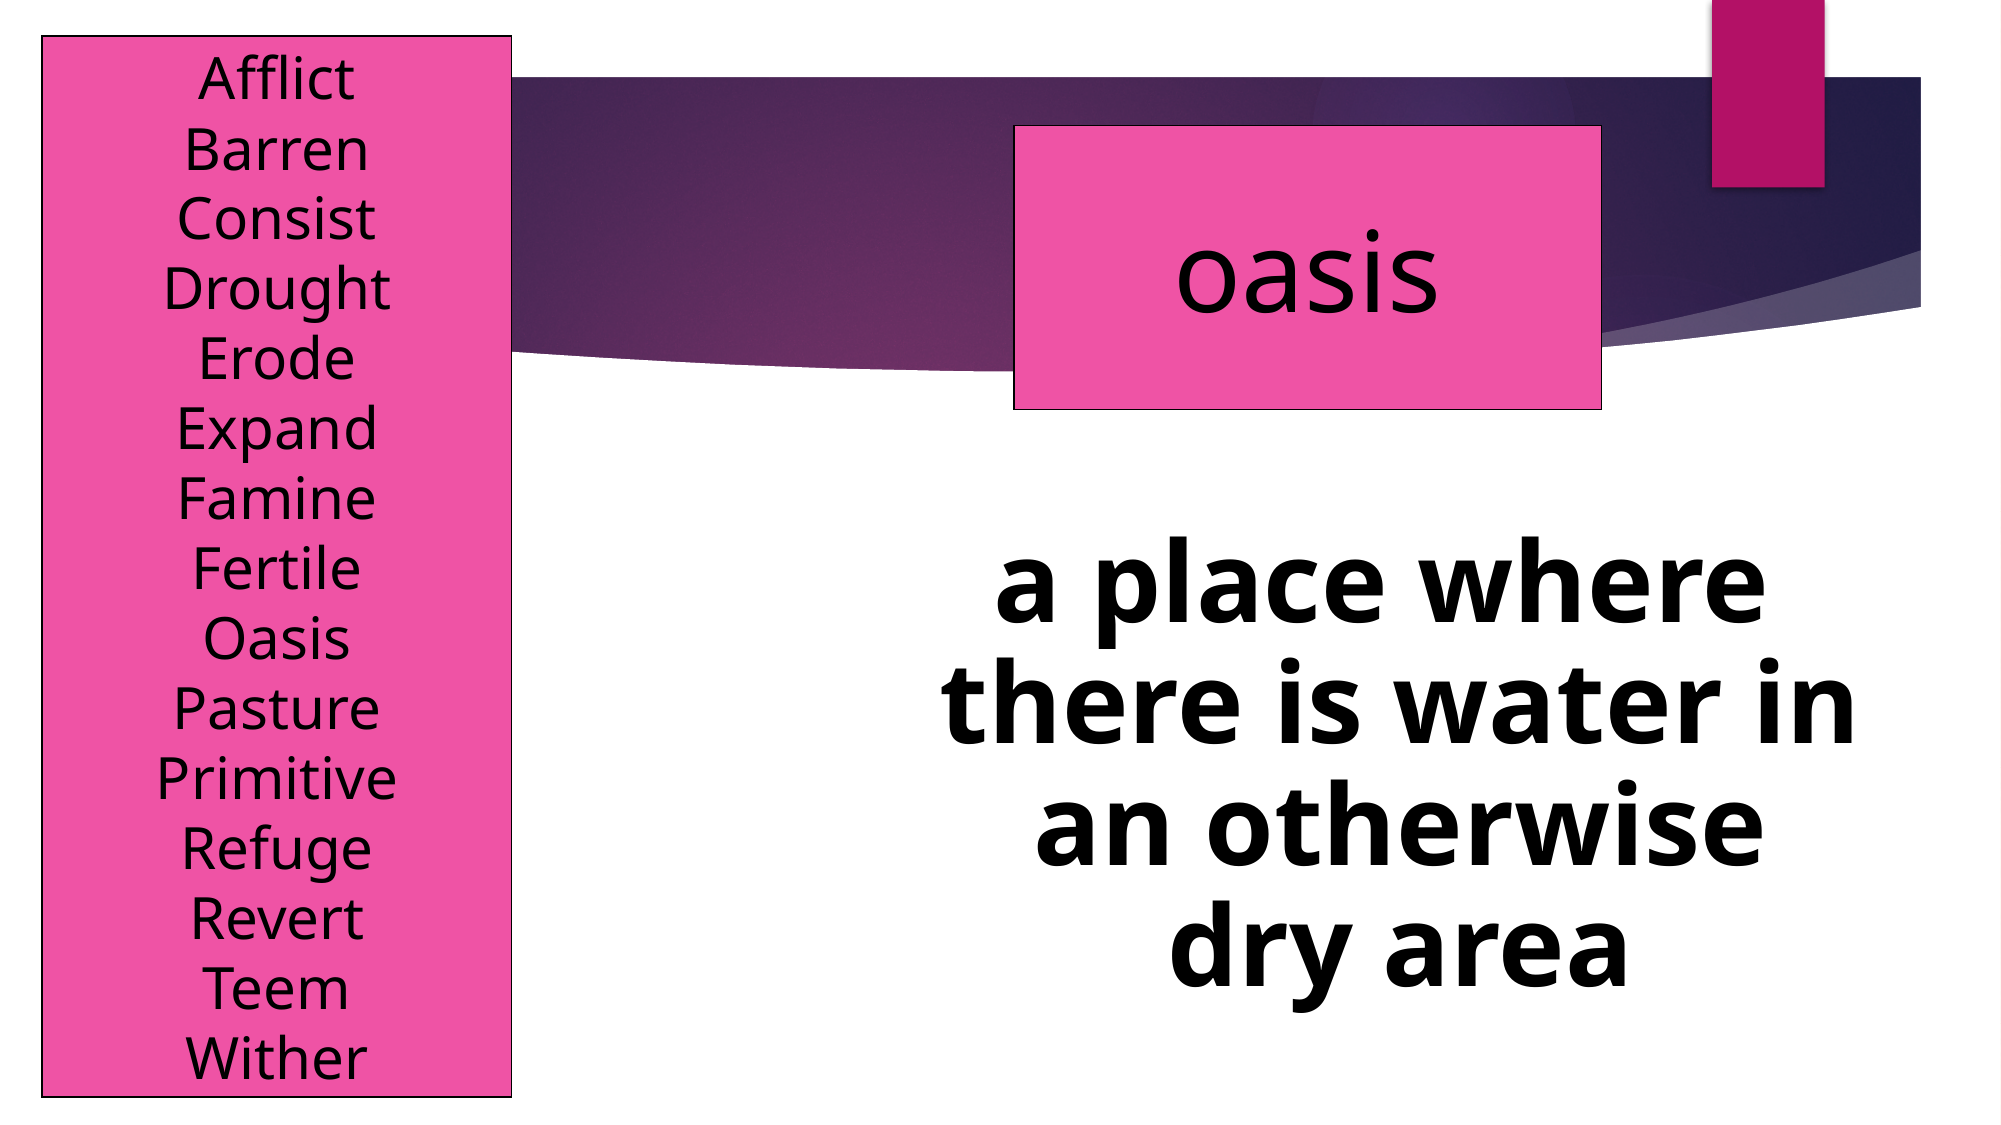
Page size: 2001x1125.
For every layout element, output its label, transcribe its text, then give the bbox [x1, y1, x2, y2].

text_box a place where there is water in an otherwise dry area [882, 517, 1881, 1026]
text_box oasis [1013, 125, 1602, 410]
text_box Afflict Barren Consist Drought Erode Expand Famine Fertile Oasis Pasture Primitive Refuge Revert Teem Wither [42, 35, 512, 1097]
